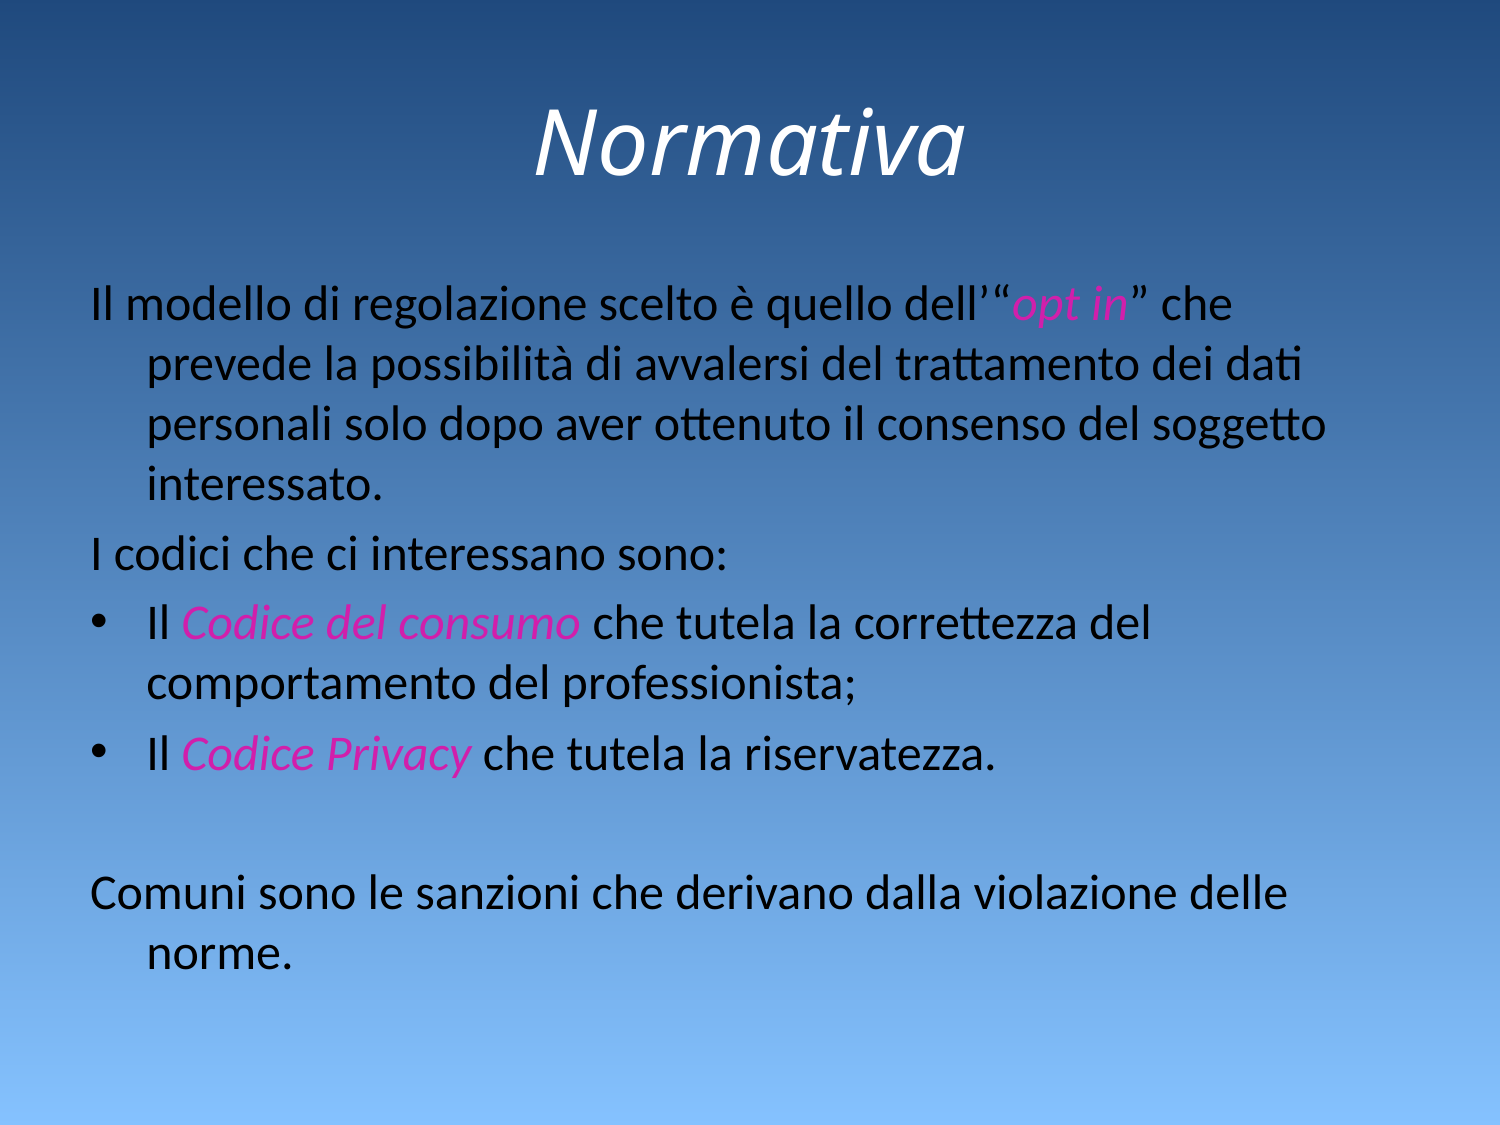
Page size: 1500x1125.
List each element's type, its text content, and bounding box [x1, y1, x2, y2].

list Il modello di regolazione scelto è quello dell’“opt in” che prevede la possibilità di avvalersi del trattamento dei dati personali solo dopo aver ottenuto il consenso del soggetto interessato. I codici che ci interessano sono: Il Codice del consumo che tutela la correttezza del comportamento del professionista; Il Codice Privacy che tutela la riservatezza. Comuni sono le sanzioni che derivano dalla violazione delle norme. [75, 262, 1425, 1005]
title Normativa [75, 45, 1425, 233]
